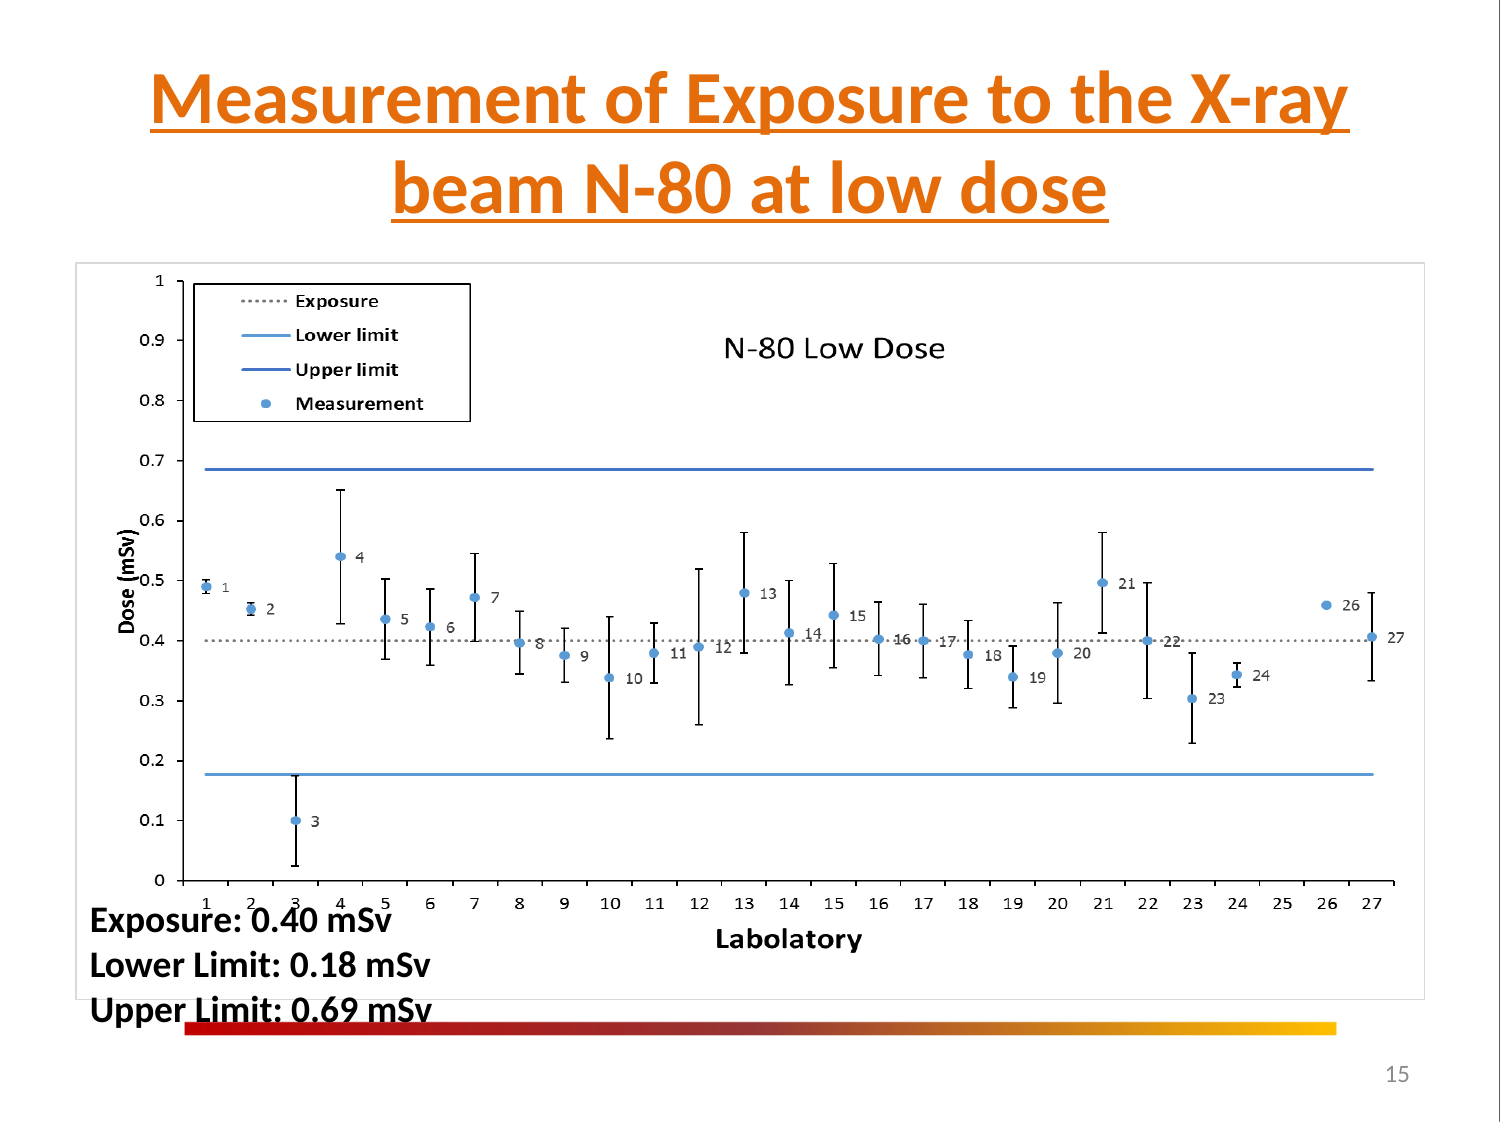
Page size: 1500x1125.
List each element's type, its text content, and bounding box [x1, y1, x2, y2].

text_box Exposure: 0.40 mSv Lower Limit: 0.18 mSv Upper Limit: 0.69 mSv [74, 1007, 825, 1038]
title Measurement of Exposure to the X-ray beam N-80 at low dose [75, 45, 1425, 233]
slide_number 15 [1074, 1042, 1425, 1103]
picture [0, 0, 1500, 1125]
